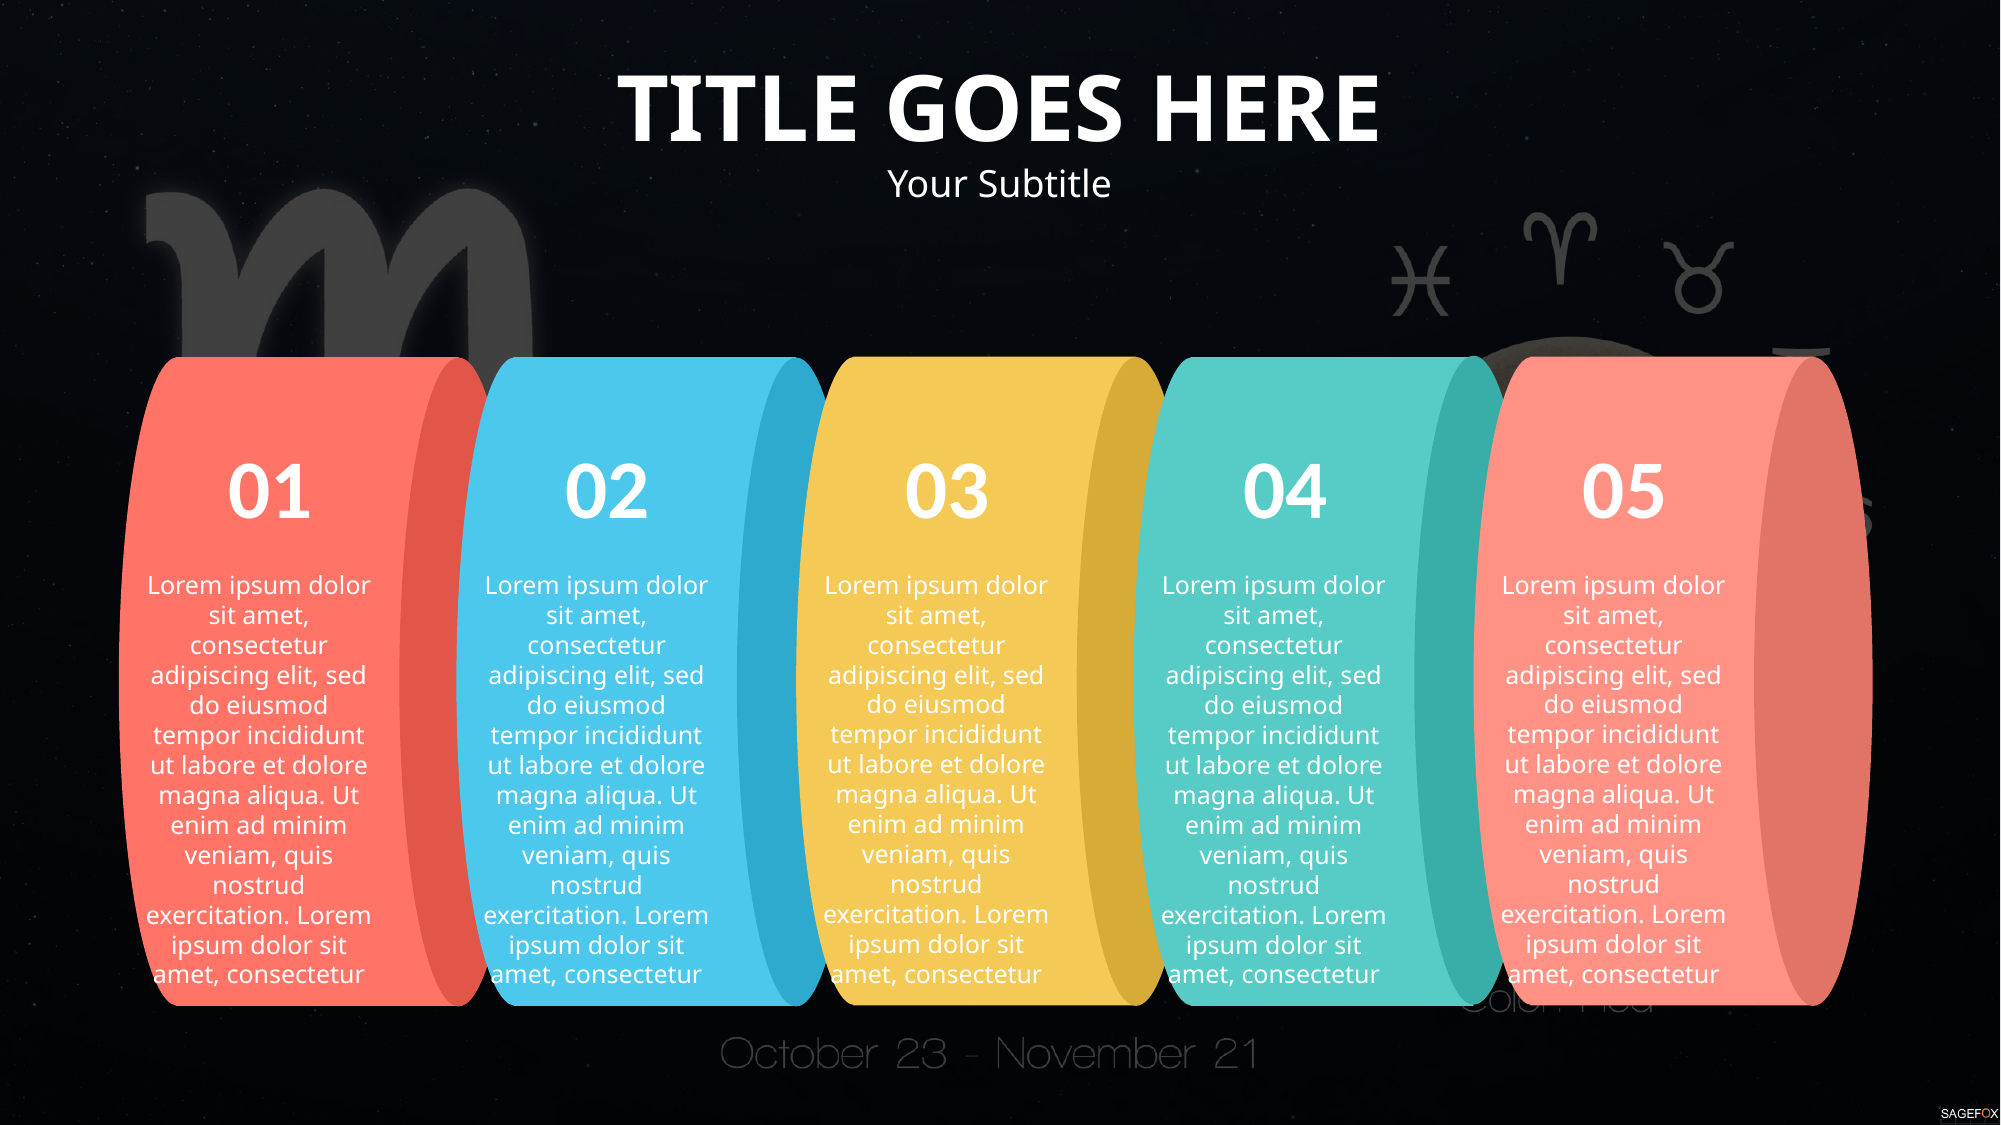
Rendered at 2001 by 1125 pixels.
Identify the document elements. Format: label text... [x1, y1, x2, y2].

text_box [456, 356, 856, 1007]
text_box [1473, 356, 1873, 1006]
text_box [118, 356, 456, 1007]
text_box TITLE GOES HERE Your Subtitle [548, 42, 1452, 212]
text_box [796, 356, 1133, 1006]
picture [0, 0, 2001, 1125]
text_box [1133, 355, 1533, 1006]
